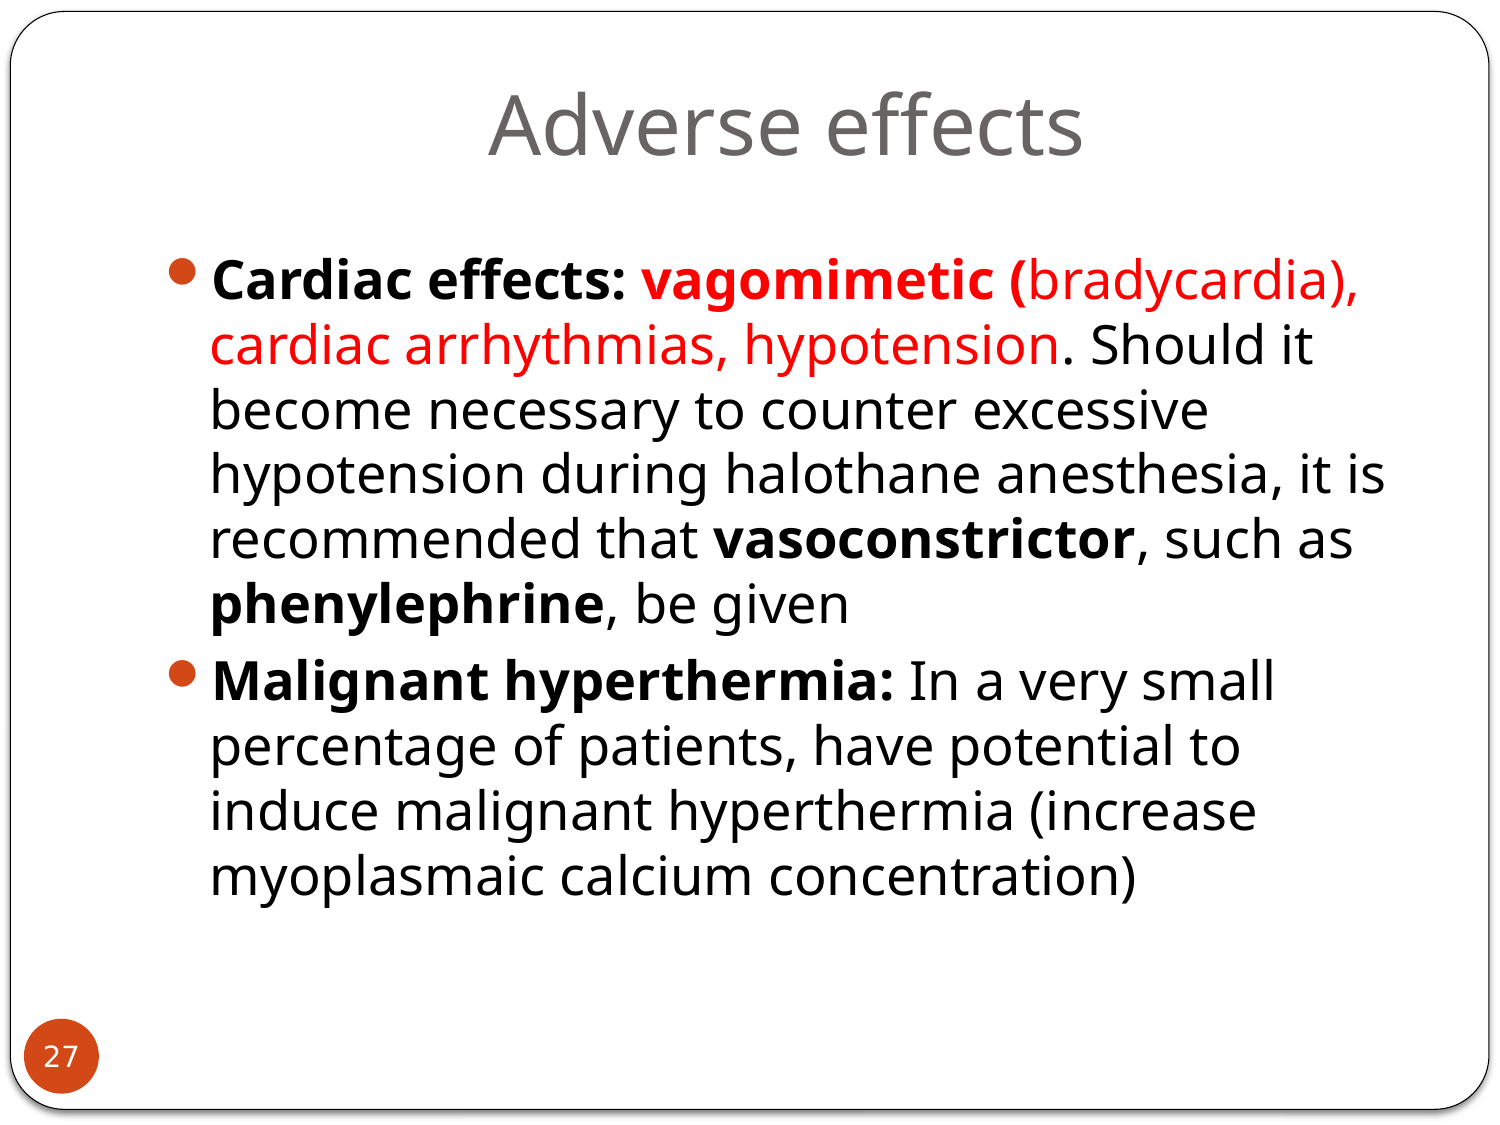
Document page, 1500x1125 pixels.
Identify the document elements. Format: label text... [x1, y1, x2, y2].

title Adverse effects [150, 0, 1425, 188]
slide_number 27 [23, 1018, 99, 1094]
list Cardiac effects: vagomimetic (bradycardia), cardiac arrhythmias, hypotension. Should it become necessary to counter excessive hypotension during halothane anesthesia, it is recommended that vasoconstrictor, such as phenylephrine, be given Malignant hyperthermia: In a very small percentage of patients, have potential to induce malignant hyperthermia (increase myoplasmaic calcium concentration) [150, 237, 1425, 988]
